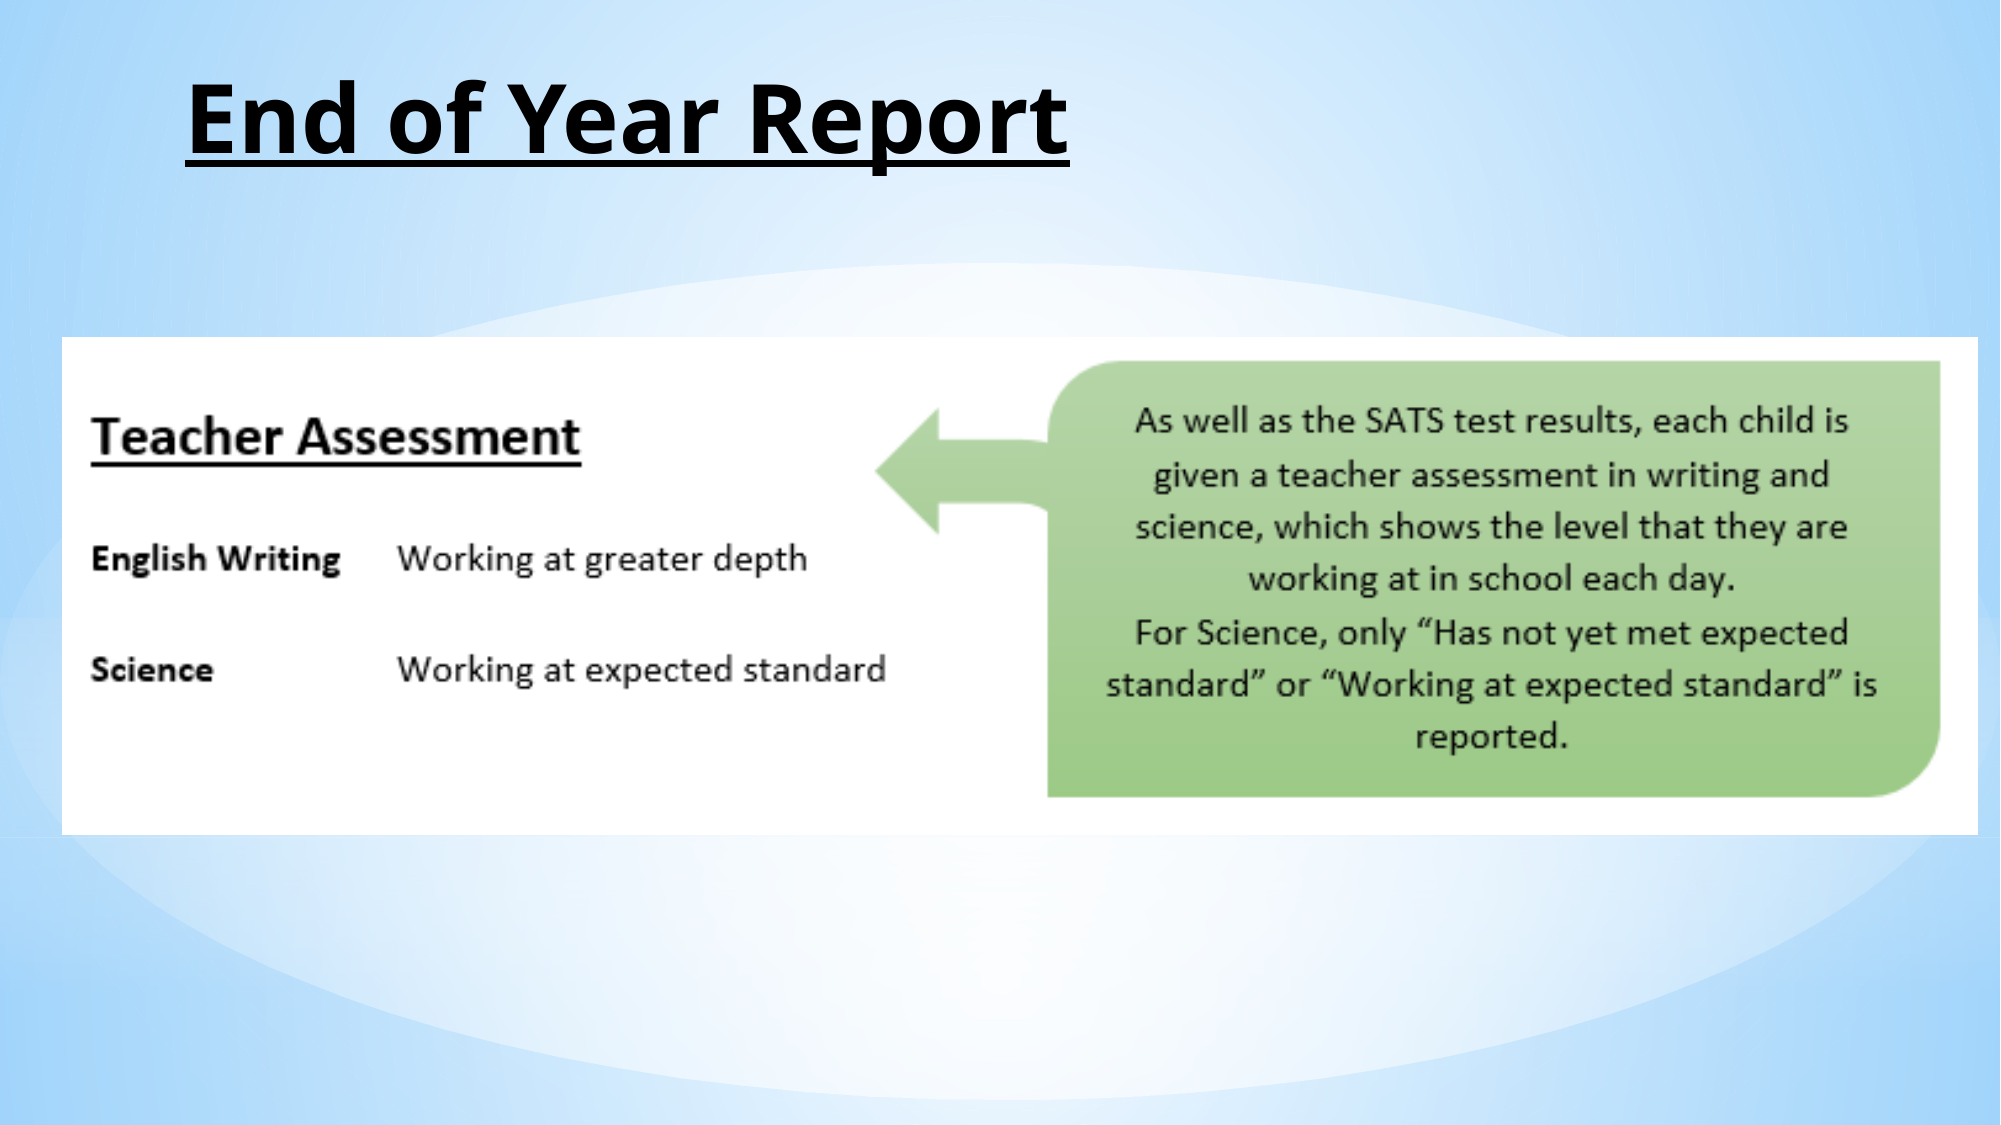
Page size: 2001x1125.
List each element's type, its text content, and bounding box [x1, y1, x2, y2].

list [62, 336, 1978, 836]
title End of Year Report [169, 49, 1595, 238]
